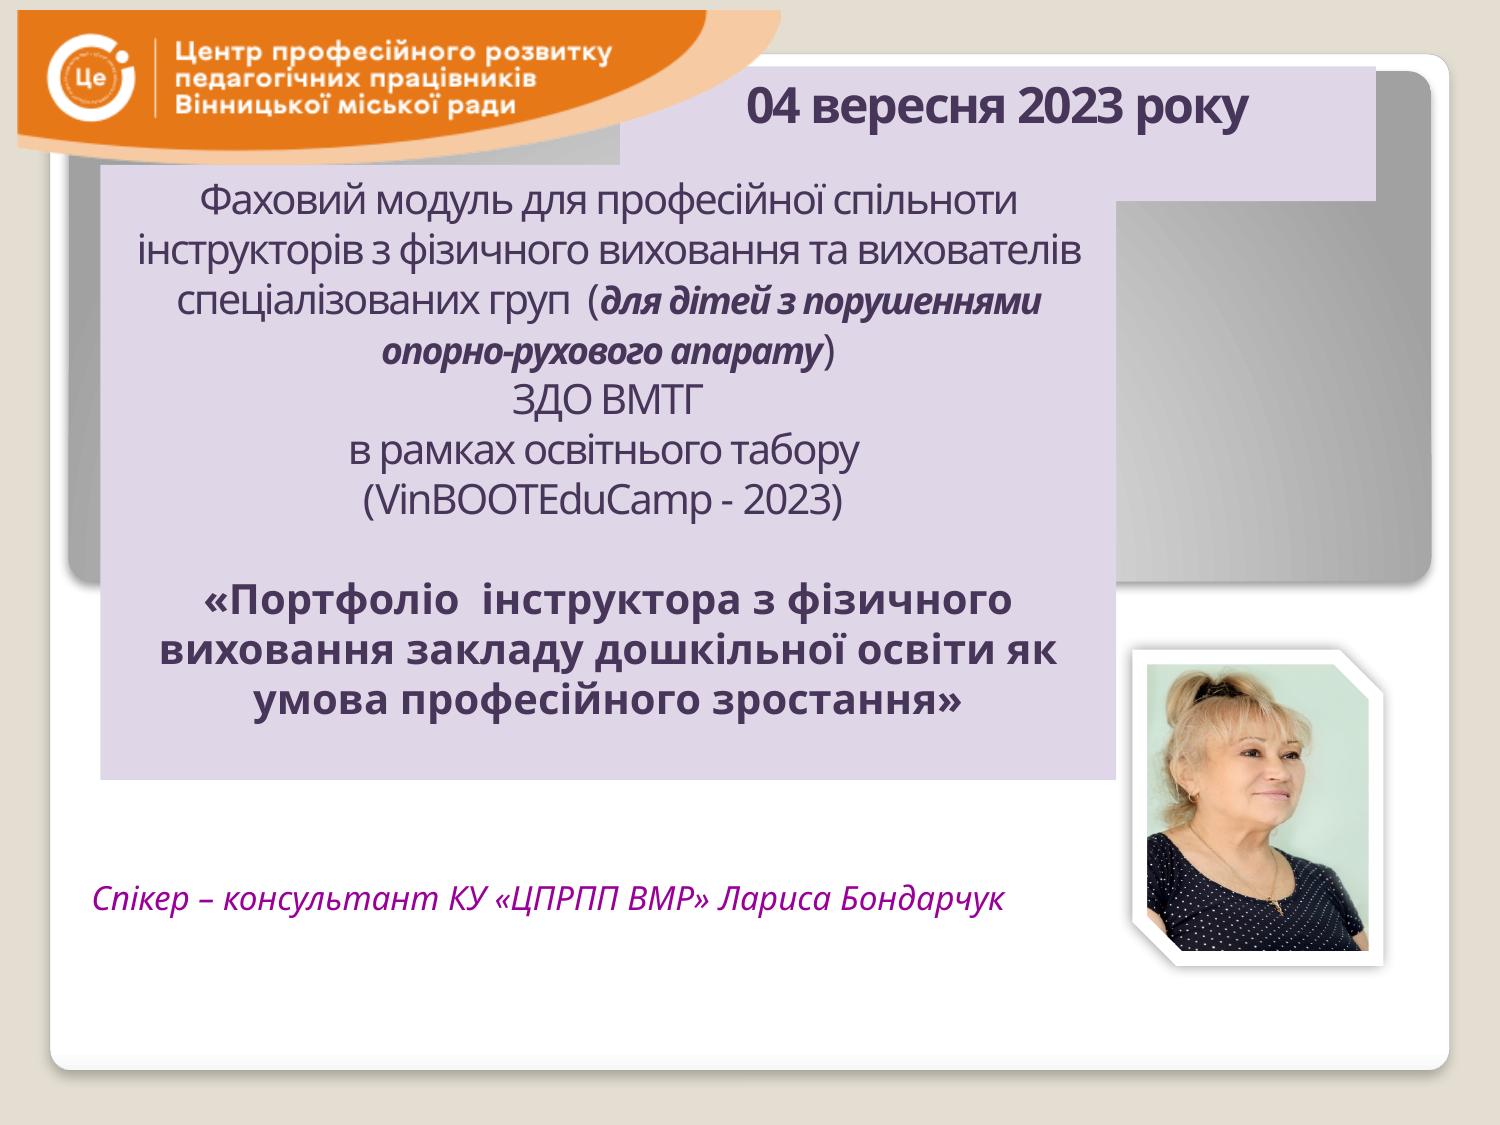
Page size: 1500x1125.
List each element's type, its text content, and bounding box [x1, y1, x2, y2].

picture [17, 9, 781, 167]
text_box Спікер – консультант КУ «ЦПРПП ВМР» Лариса Бондарчук [76, 869, 1132, 925]
text_box 04 вересня 2023 року [787, 66, 1376, 202]
picture [1139, 656, 1377, 959]
text_box Фаховий модуль для професійної спільноти інструкторів з фізичного виховання та вихователів спеціалізованих груп (для дітей з порушеннями опорно-рухового апарату) ЗДО ВМТГ в рамках освітнього табору (VinBOOTEduCamp - 2023) «Портфоліо інструктора з фізичного виховання закладу дошкільної освіти як умова професійного зростання» [100, 164, 1117, 780]
